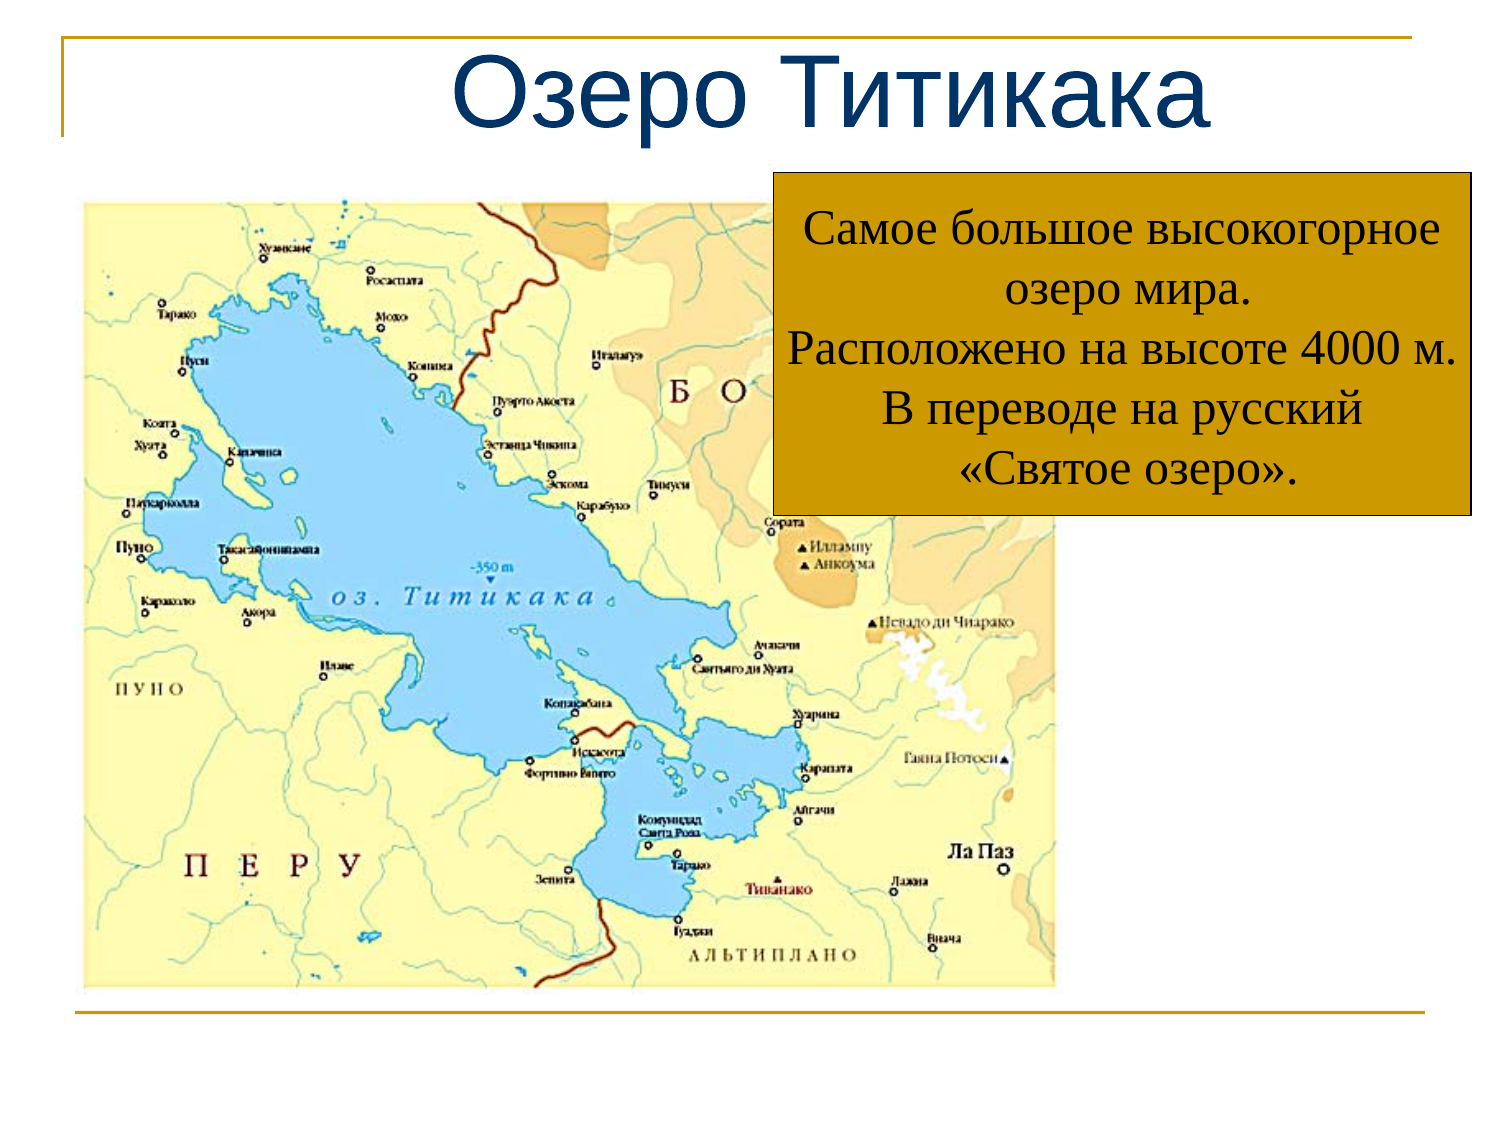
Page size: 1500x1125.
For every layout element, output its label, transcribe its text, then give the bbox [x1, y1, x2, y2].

picture [76, 196, 1064, 996]
text_box Самое большое высокогорное озеро мира. Расположено на высоте 4000 м. В переводе на русский «Святое озеро». [773, 172, 1471, 516]
